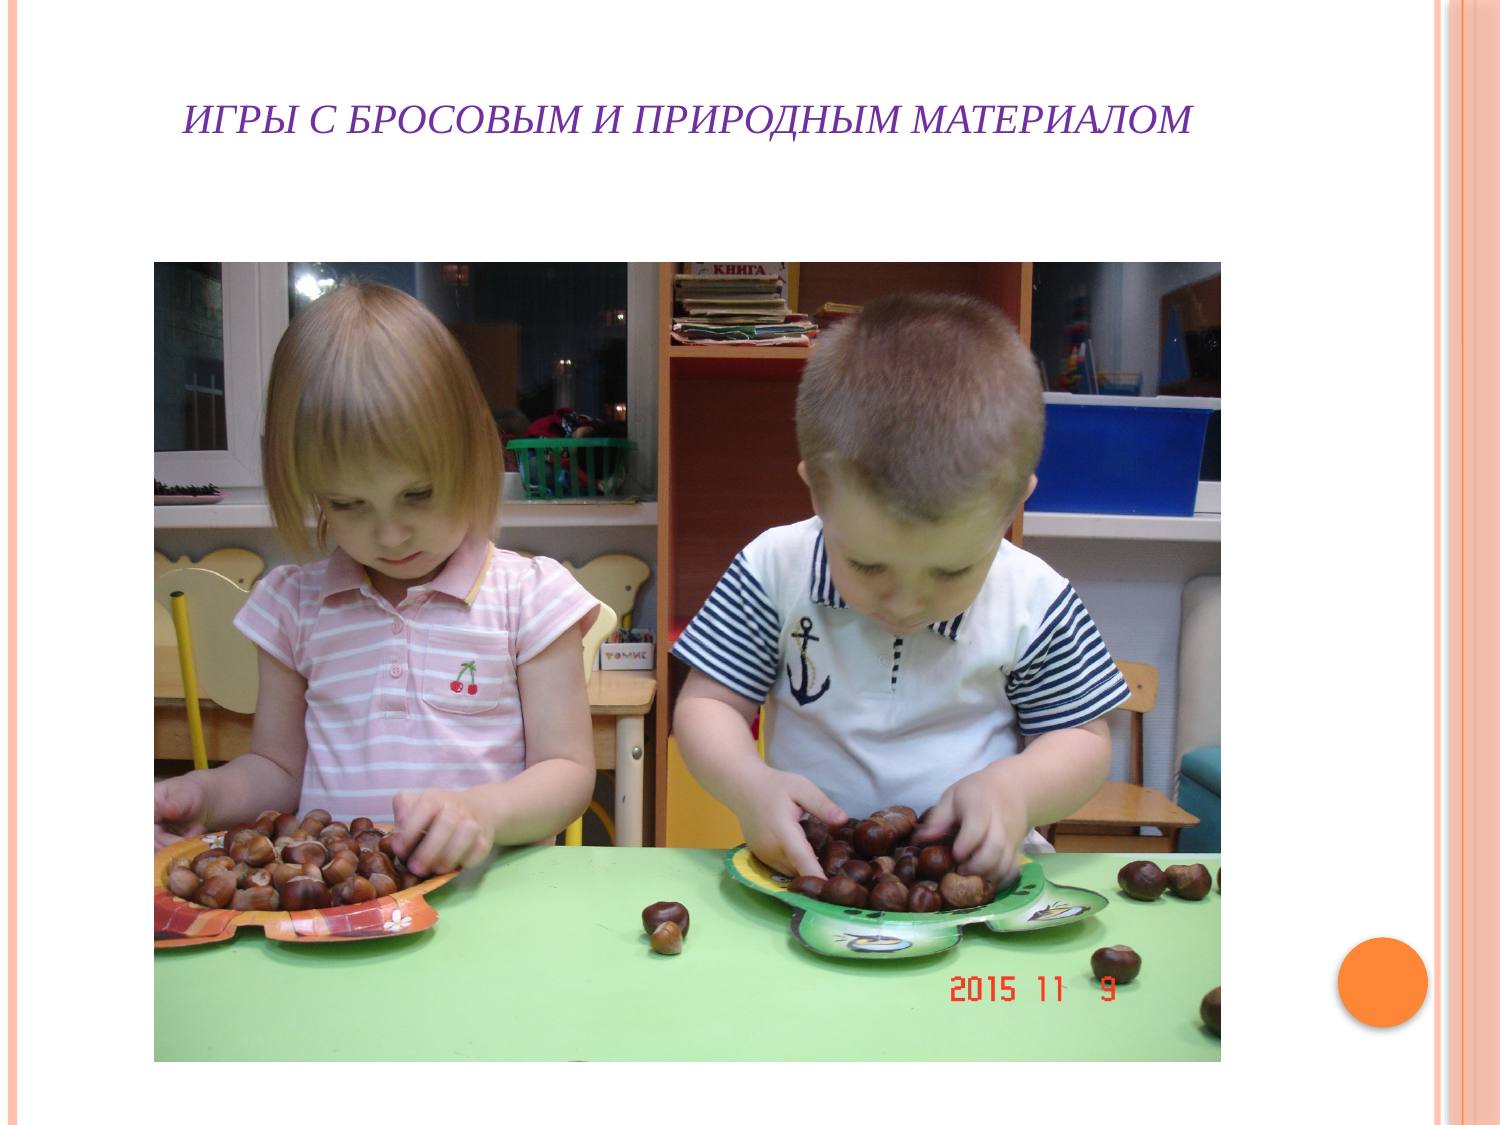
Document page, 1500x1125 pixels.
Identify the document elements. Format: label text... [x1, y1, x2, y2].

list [153, 261, 1221, 1063]
title Игры с бросовым и природным материалом [75, 45, 1300, 149]
